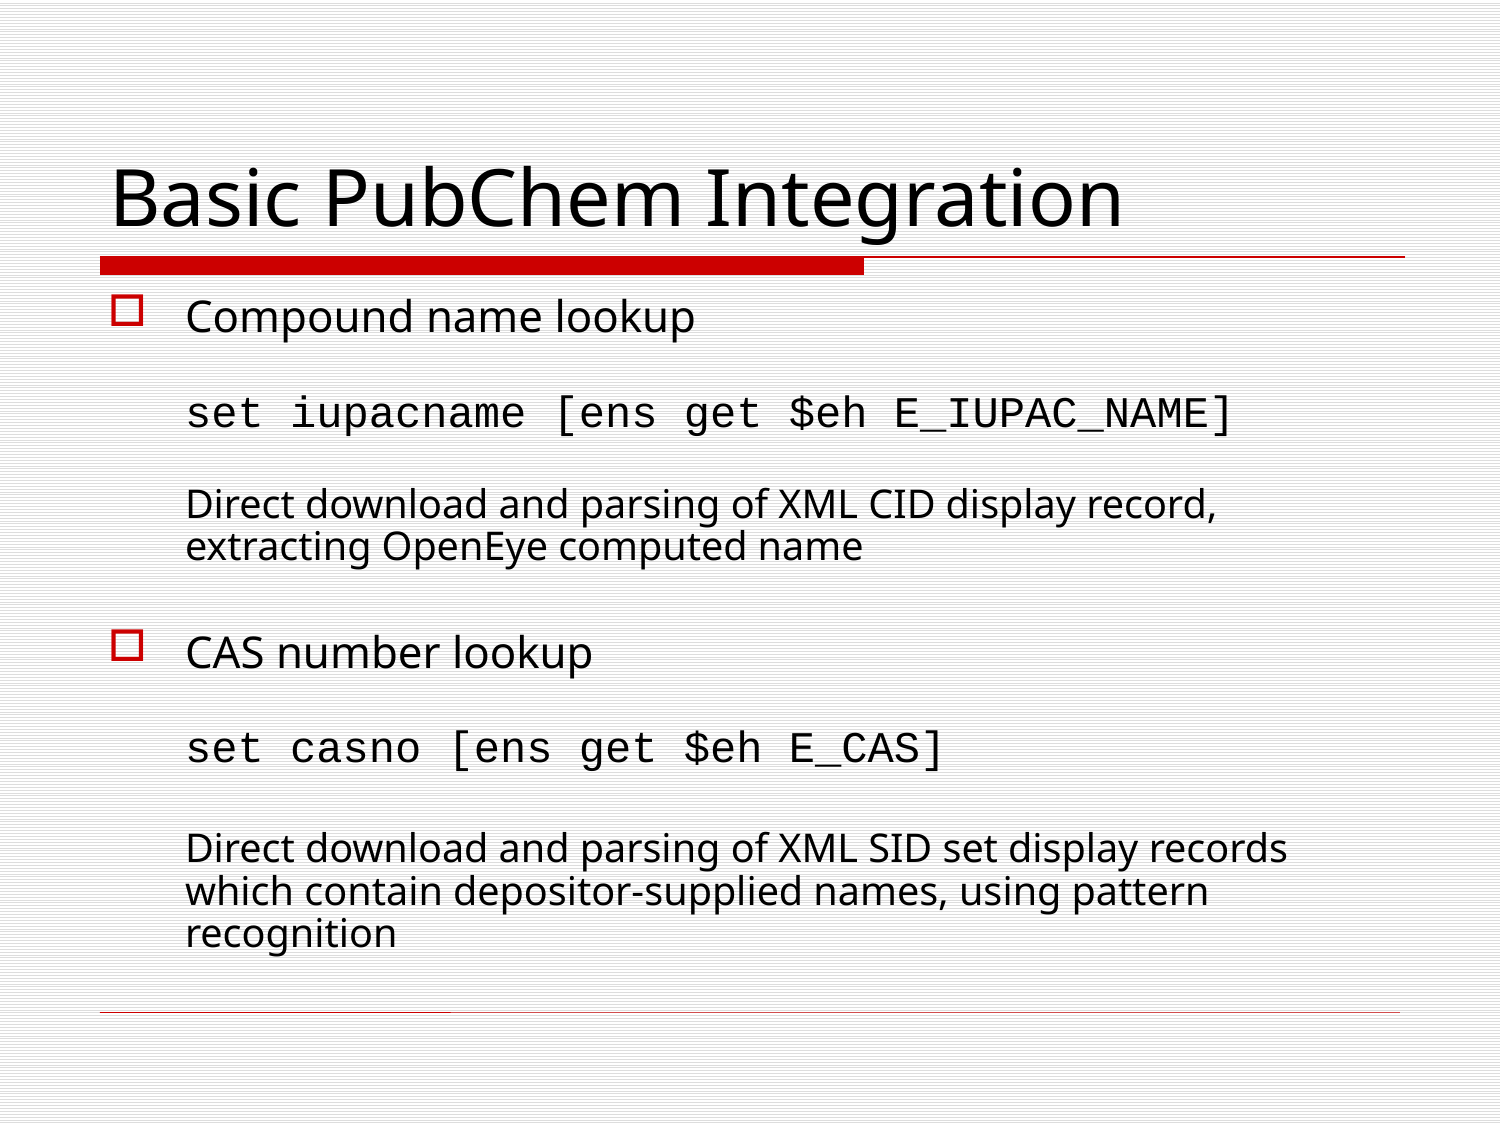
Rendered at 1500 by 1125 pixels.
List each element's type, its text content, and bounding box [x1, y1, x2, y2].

title Basic PubChem Integration [93, 49, 1407, 250]
list Compound name lookup set iupacname [ens get $eh E_IUPAC_NAME] Direct download and parsing of XML CID display record, extracting OpenEye computed name CAS number lookup set casno [ens get $eh E_CAS] Direct download and parsing of XML SID set display records which contain depositor-supplied names, using pattern recognition [92, 287, 1406, 988]
